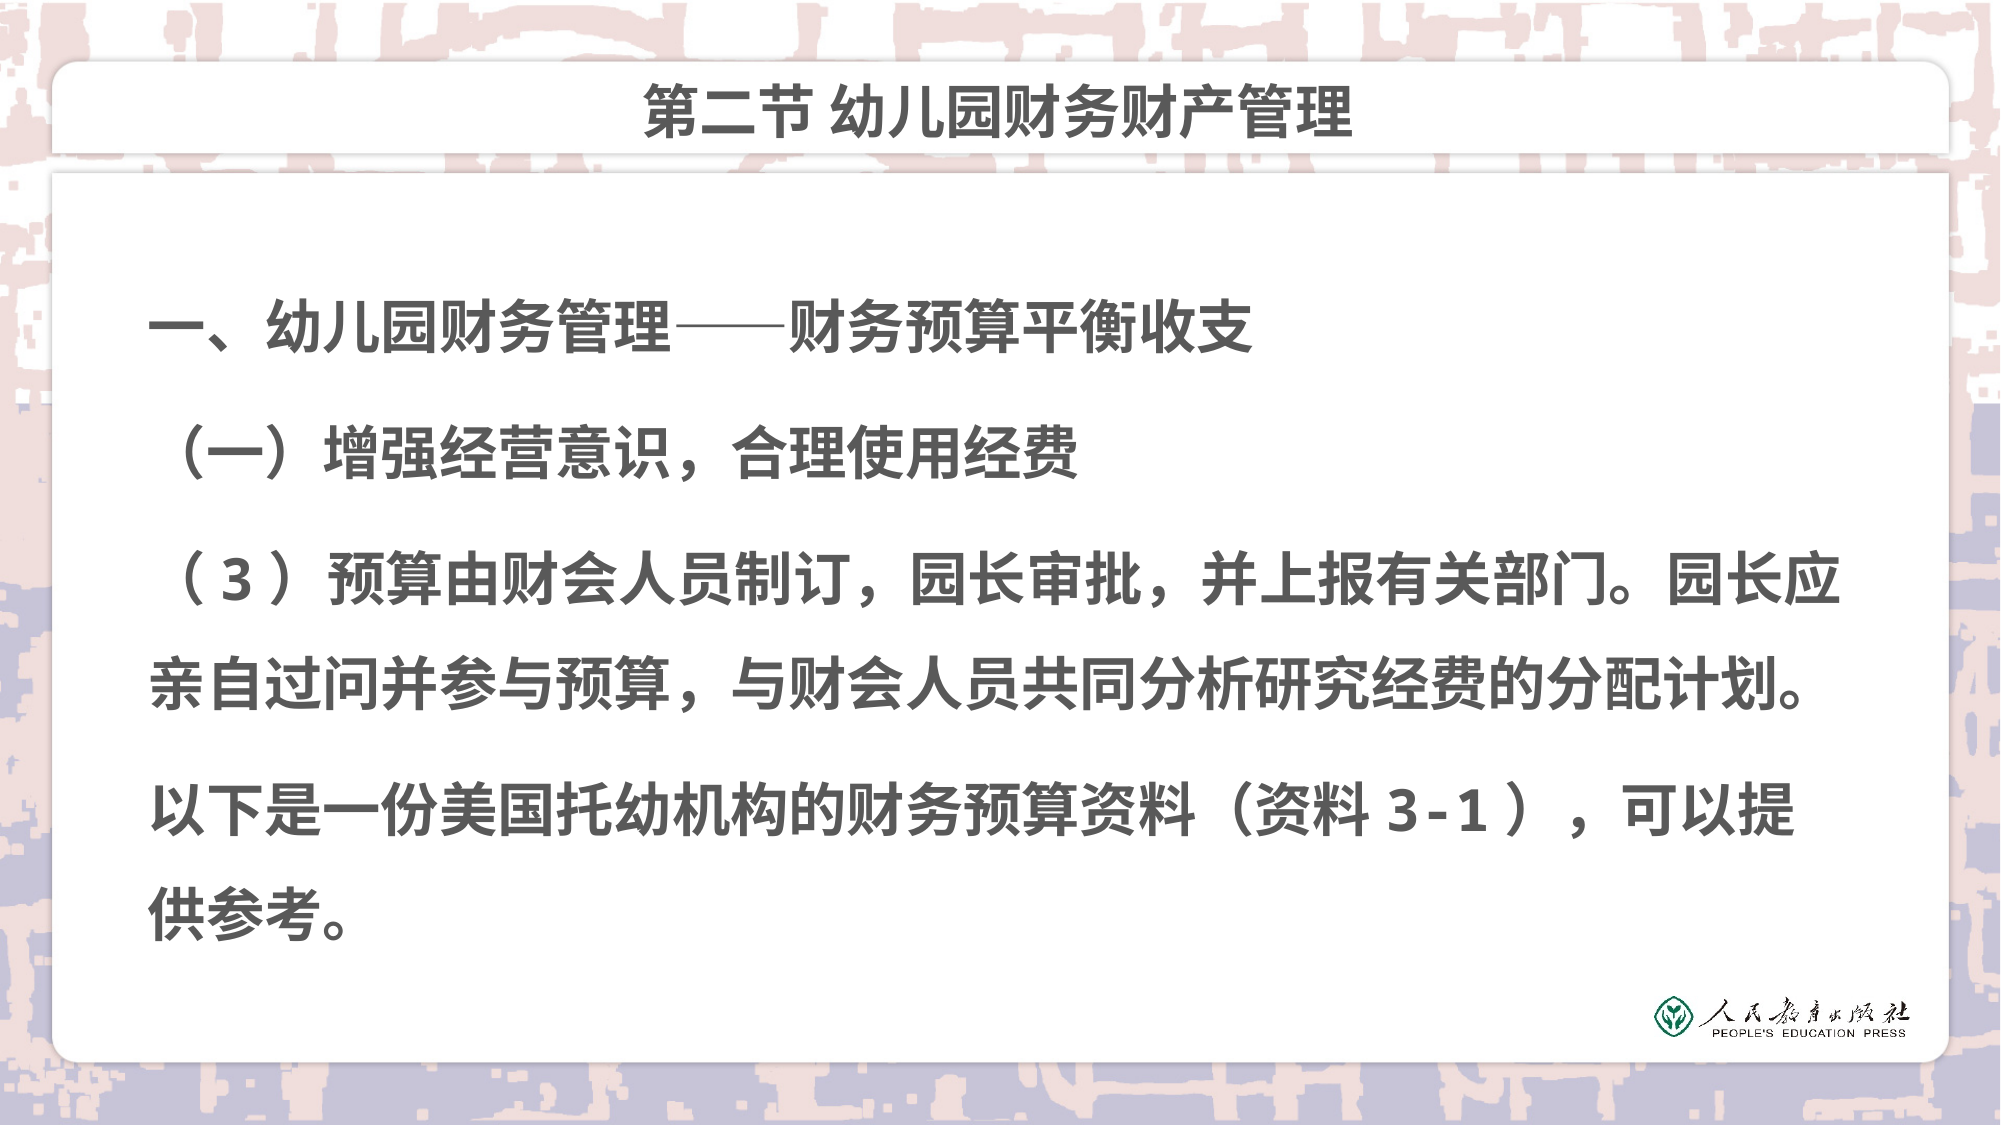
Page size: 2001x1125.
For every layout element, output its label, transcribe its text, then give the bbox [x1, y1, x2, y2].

list 一、幼儿园财务管理——财务预算平衡收支 （一）增强经营意识，合理使用经费 （3）预算由财会人员制订，园长审批，并上报有关部门。园长应亲自过问并参与预算，与财会人员共同分析研究经费的分配计划。 以下是一份美国托幼机构的财务预算资料（资料3-1），可以提供参考。 [132, 247, 1858, 962]
picture [0, 0, 2001, 1125]
title 第二节 幼儿园财务财产管理 [50, 66, 1945, 162]
